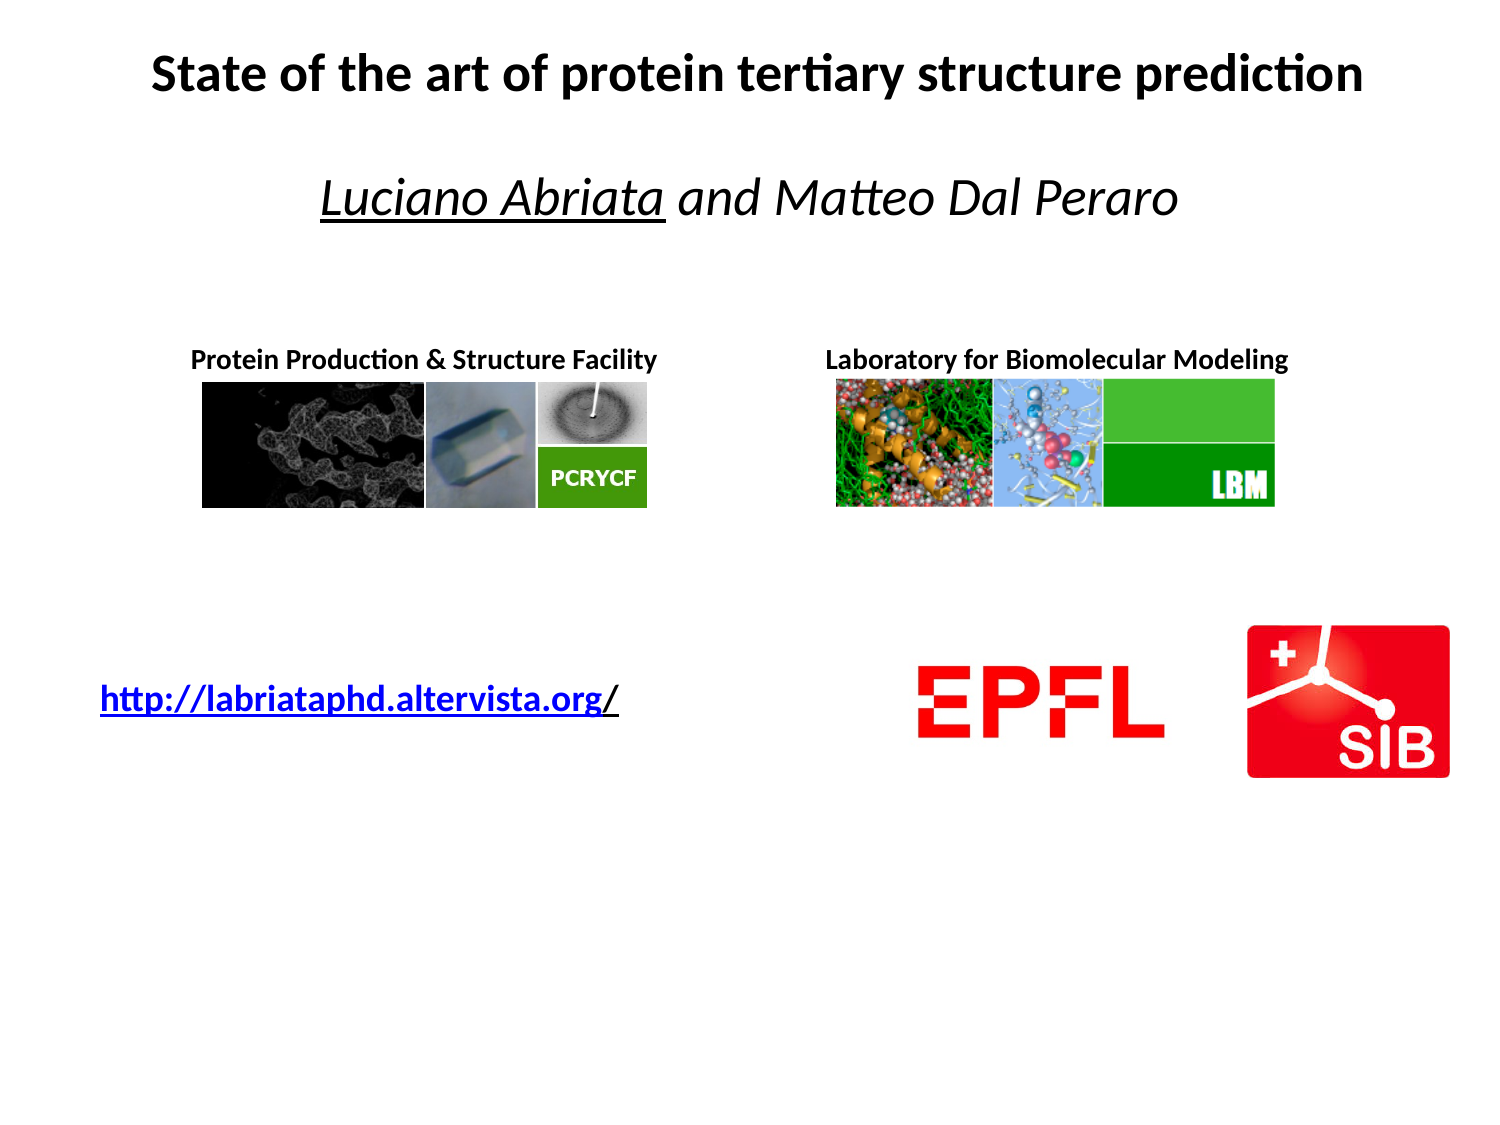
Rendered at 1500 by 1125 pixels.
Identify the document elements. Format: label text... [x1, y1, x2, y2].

picture [1247, 625, 1450, 778]
text_box Luciano Abriata and Matteo Dal Peraro [0, 154, 1500, 235]
picture [887, 614, 1195, 789]
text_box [138, 332, 1342, 512]
text_box State of the art of protein tertiary structure prediction [0, 30, 1500, 111]
text_box http://labriataphd.altervista.org/ [85, 666, 882, 727]
